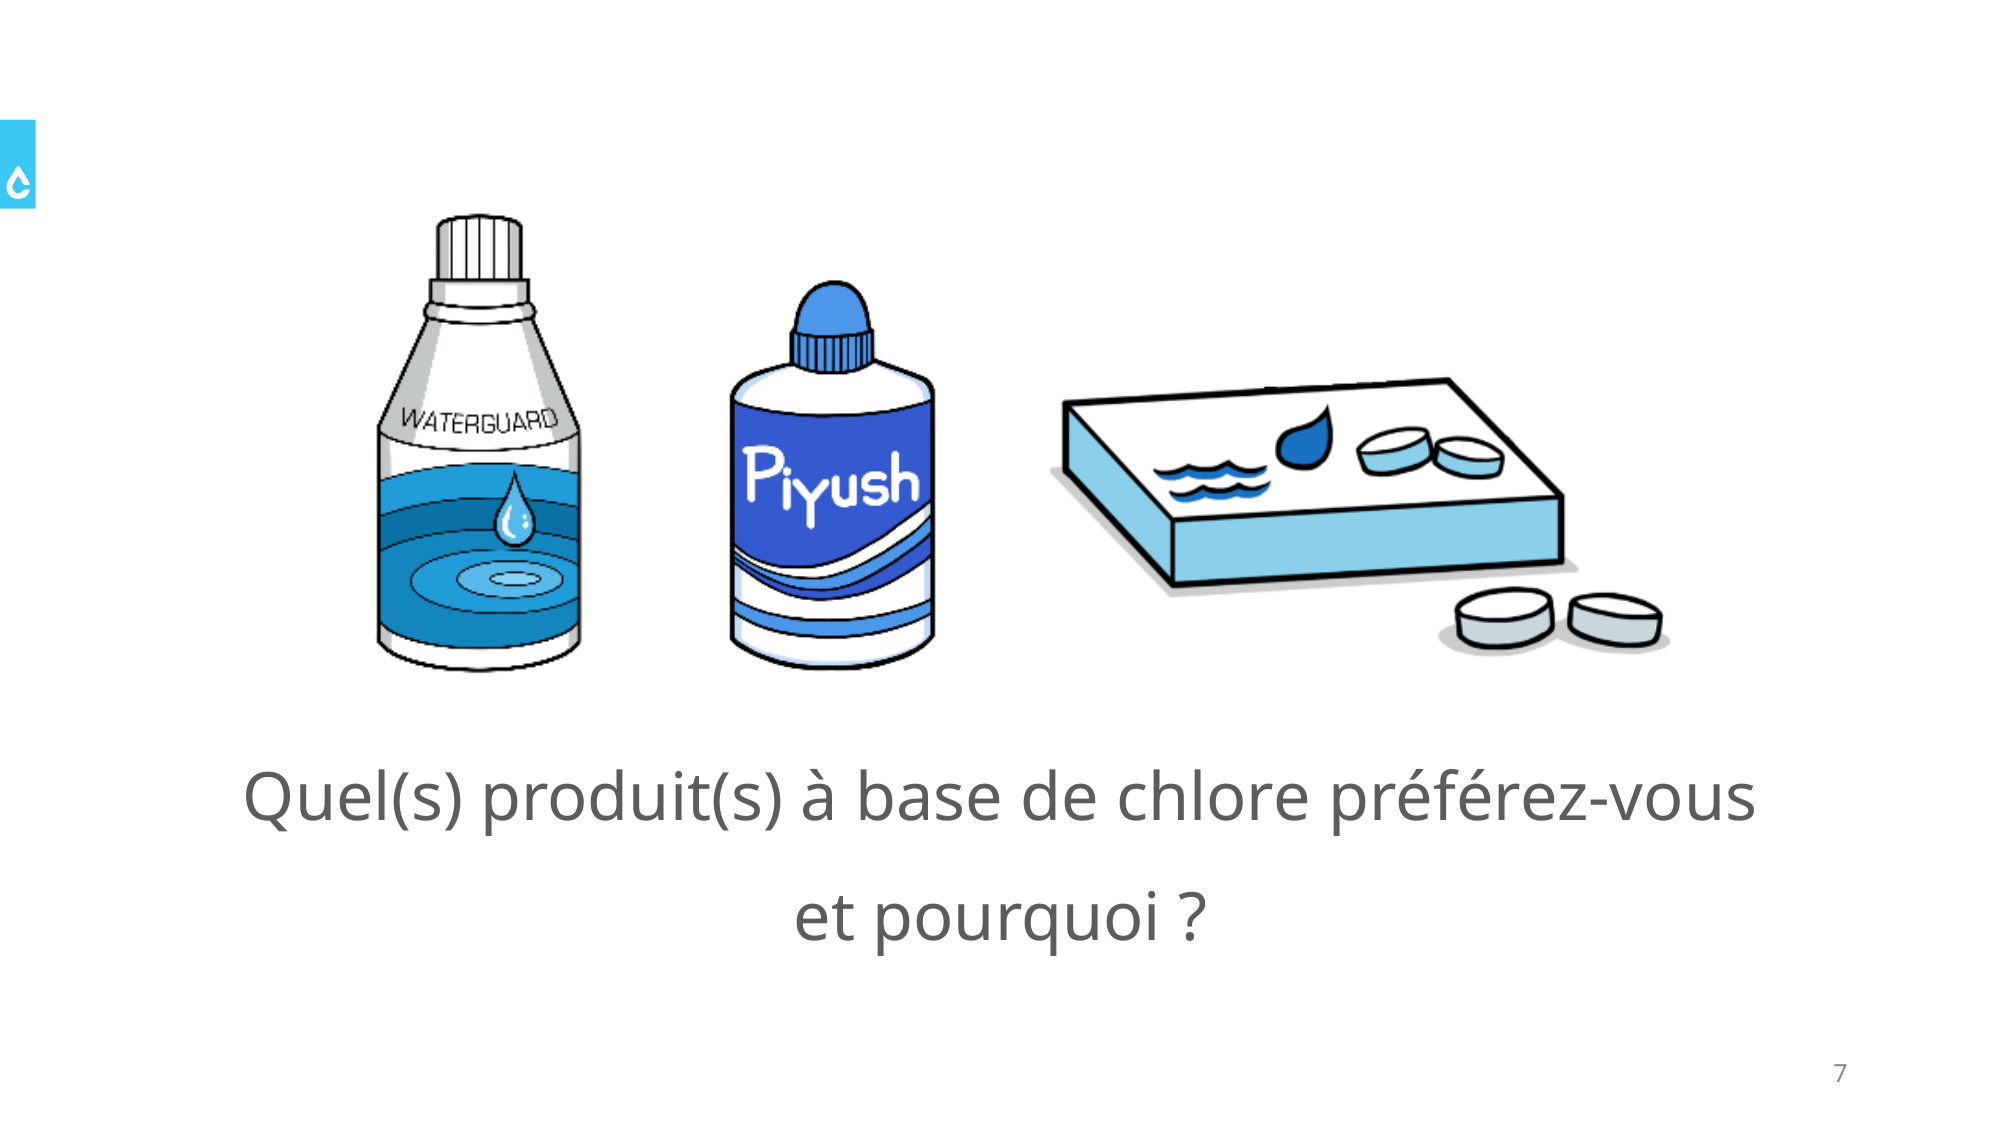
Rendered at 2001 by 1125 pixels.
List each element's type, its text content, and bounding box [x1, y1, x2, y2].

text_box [311, 194, 1691, 699]
list Quel(s) produit(s) à base de chlore préférez-vous et pourquoi ? [195, 706, 1807, 866]
slide_number 7 [1412, 1042, 1863, 1103]
picture [0, 119, 36, 209]
